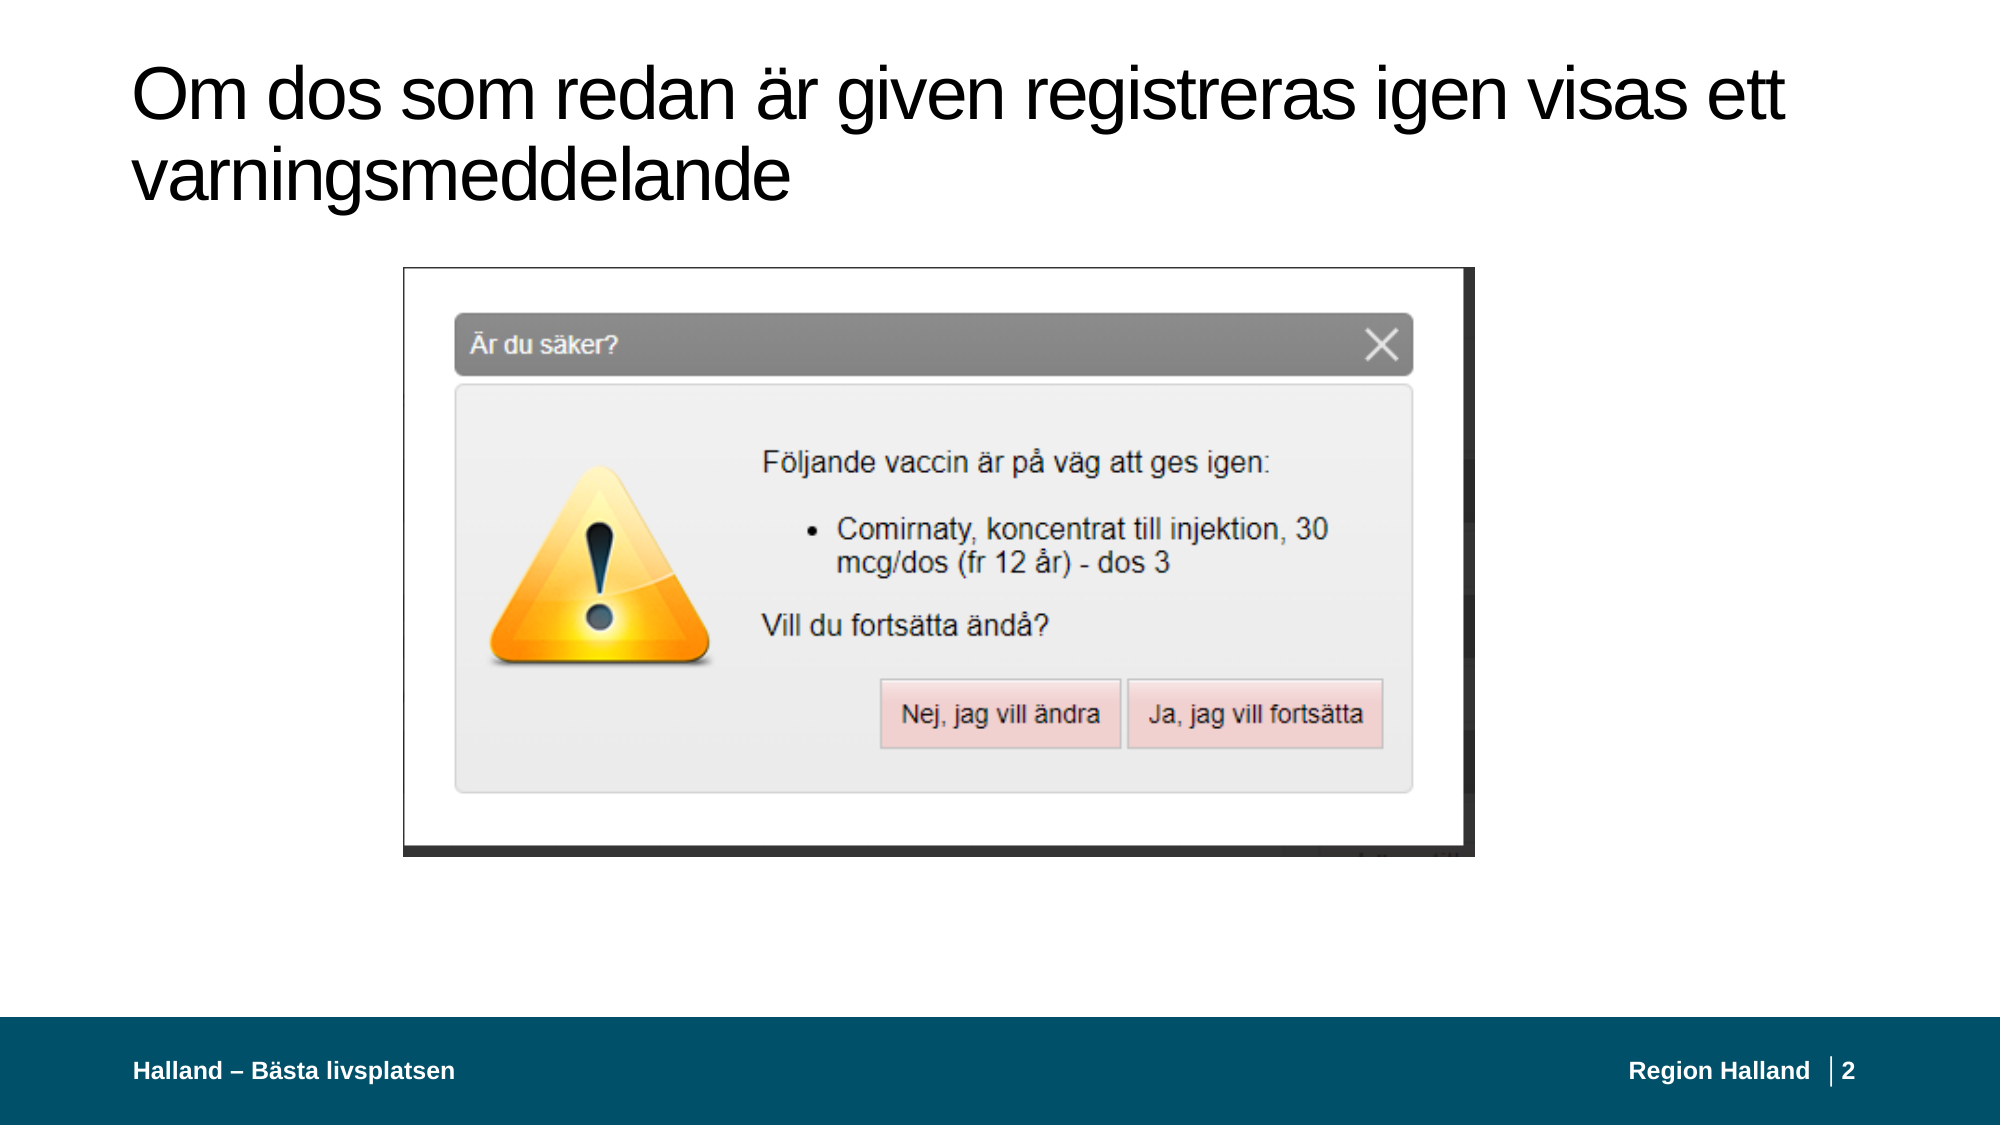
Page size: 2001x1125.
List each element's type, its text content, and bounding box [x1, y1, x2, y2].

picture [403, 267, 1475, 857]
slide_number 2 [1841, 1042, 1878, 1096]
title Om dos som redan är given registreras igen visas ett varningsmeddelande [131, 54, 1869, 268]
slide_number Region Halland │ [1604, 1042, 1841, 1096]
footer Halland – Bästa livsplatsen [132, 1042, 808, 1096]
